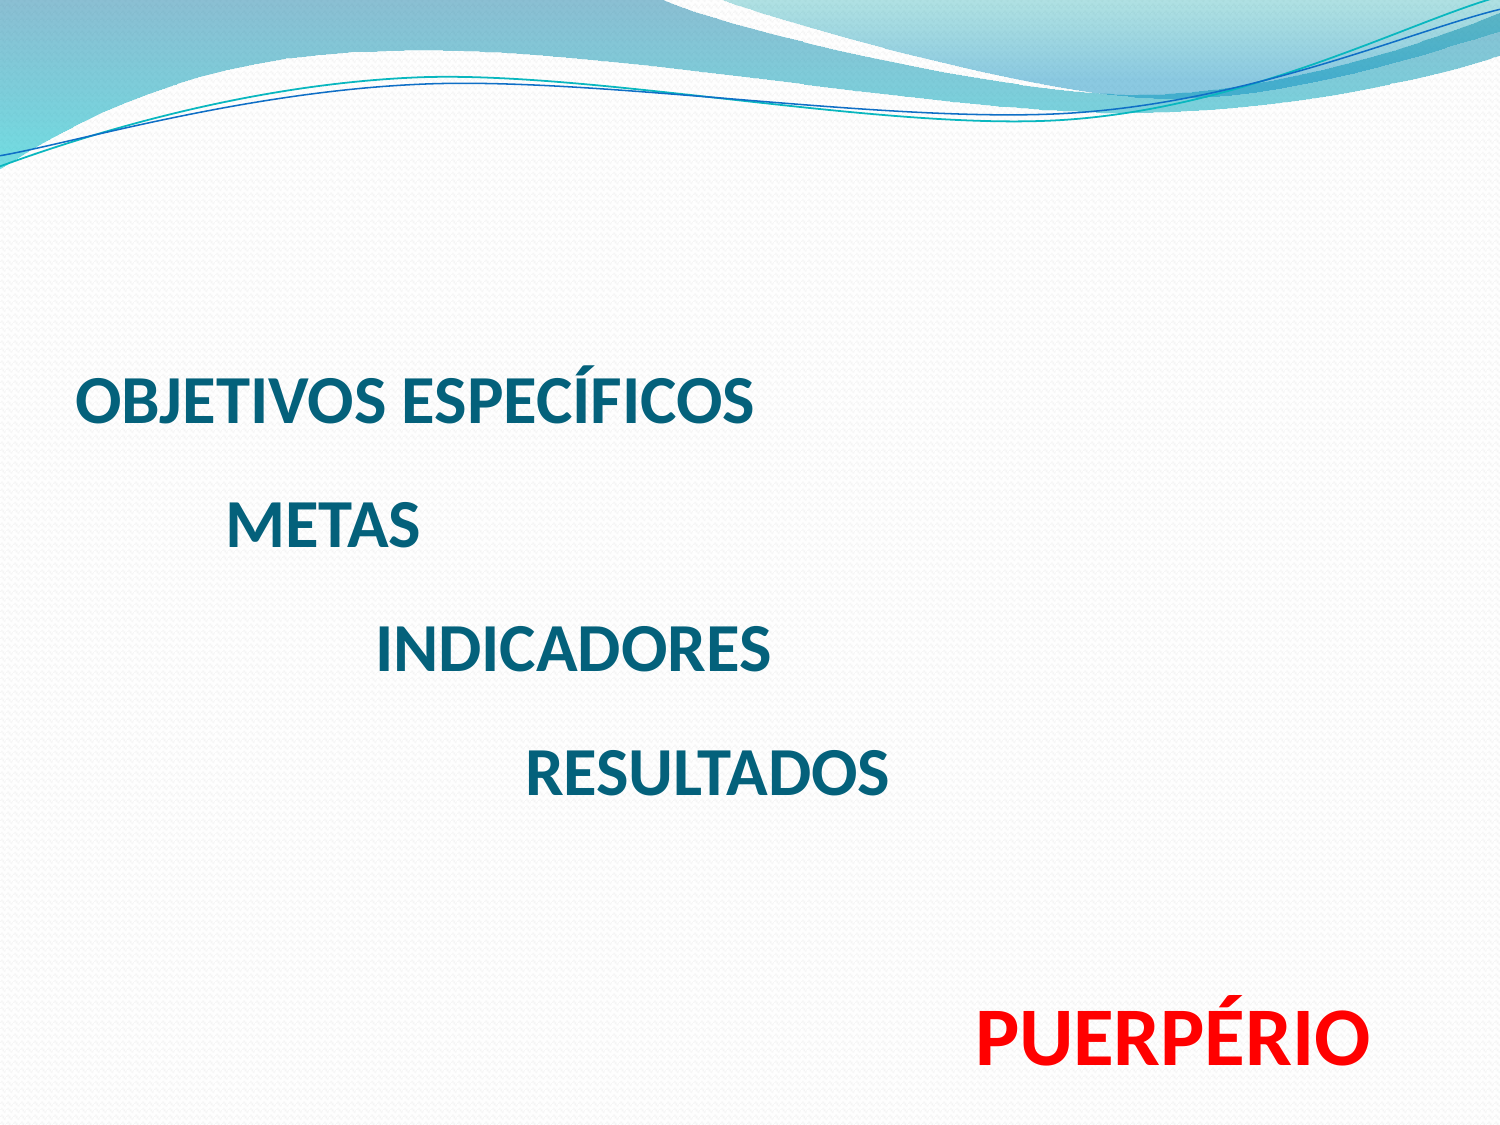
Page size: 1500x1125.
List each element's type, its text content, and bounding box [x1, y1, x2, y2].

title OBJETIVOS ESPECÍFICOS METAS INDICADORES RESULTADOS PUERPÉRIO [75, 196, 1425, 1083]
